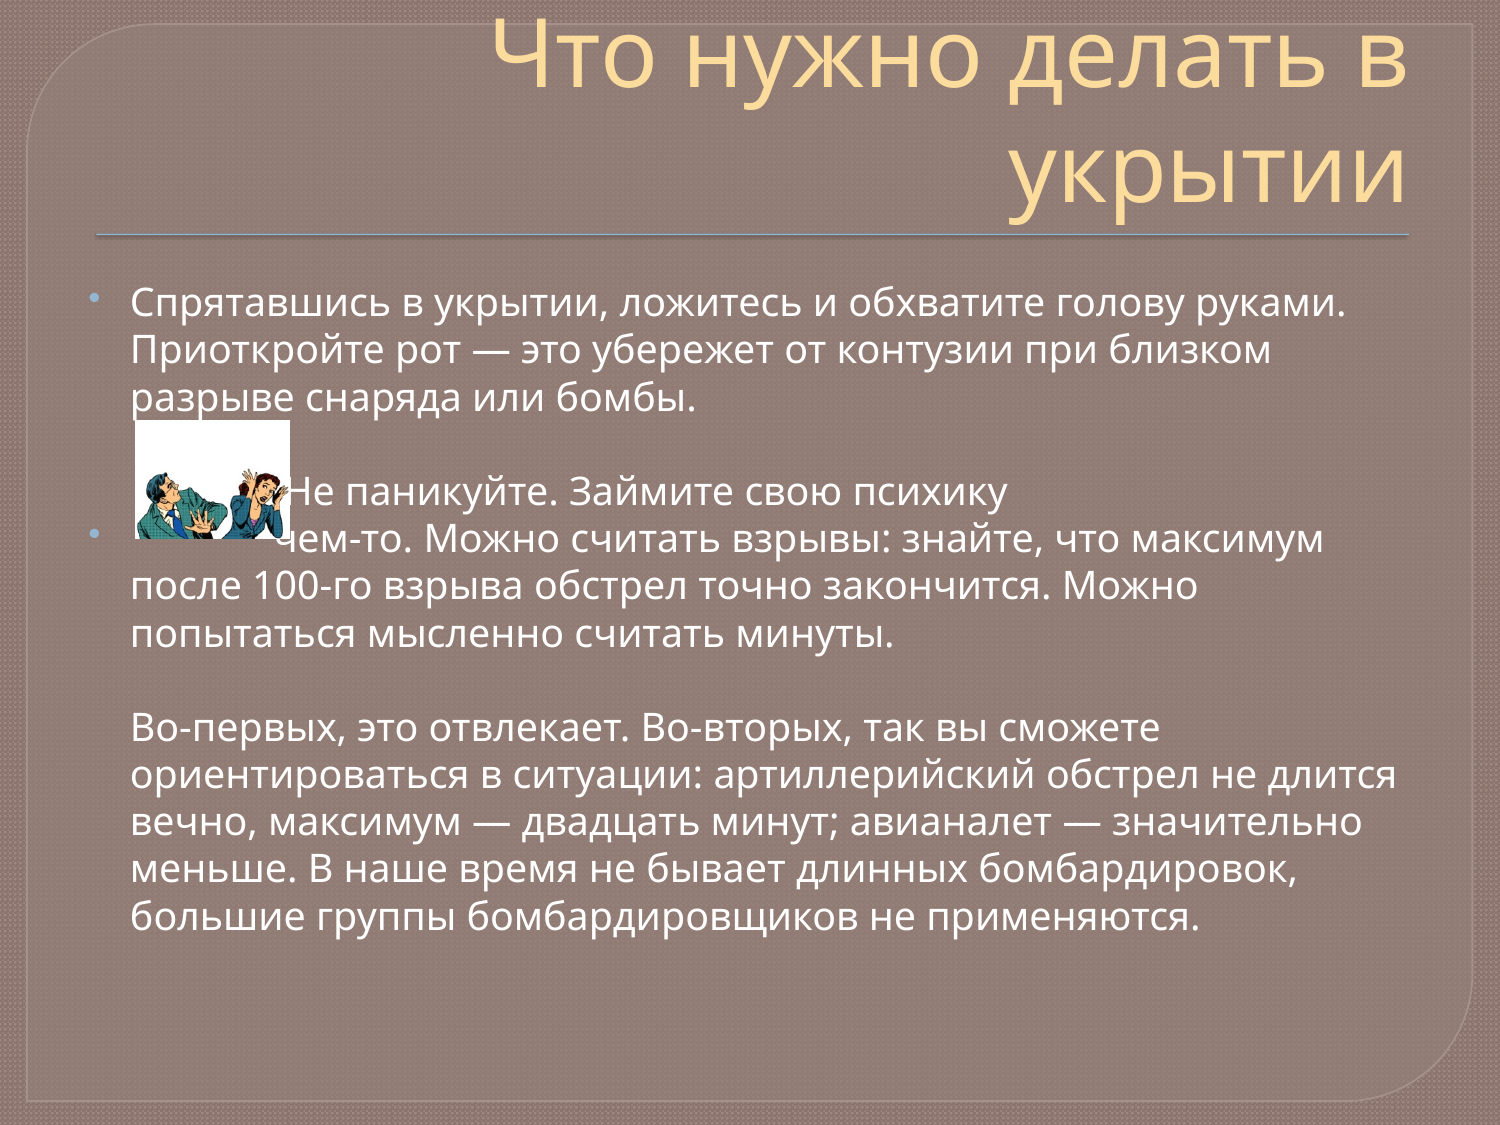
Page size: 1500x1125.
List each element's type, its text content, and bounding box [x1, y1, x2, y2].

title Что нужно делать в укрытии [75, 41, 1425, 230]
list Спрятавшись в укрытии, ложитесь и обхватите голову руками. Приоткройте рот — это убережет от контузии при близком разрыве снаряда или бомбы. Не паникуйте. Займите свою психику чем-то. Можно считать взрывы: знайте, что максимум после 100-го взрыва обстрел точно закончится. Можно попытаться мысленно считать минуты. Во-первых, это отвлекает. Во-вторых, так вы сможете ориентироваться в ситуации: артиллерийский обстрел не длится вечно, максимум — двадцать минут; авианалет — значительно меньше. В наше время не бывает длинных бомбардировок, большие группы бомбардировщиков не применяются. [75, 270, 1425, 1013]
picture [135, 420, 290, 540]
